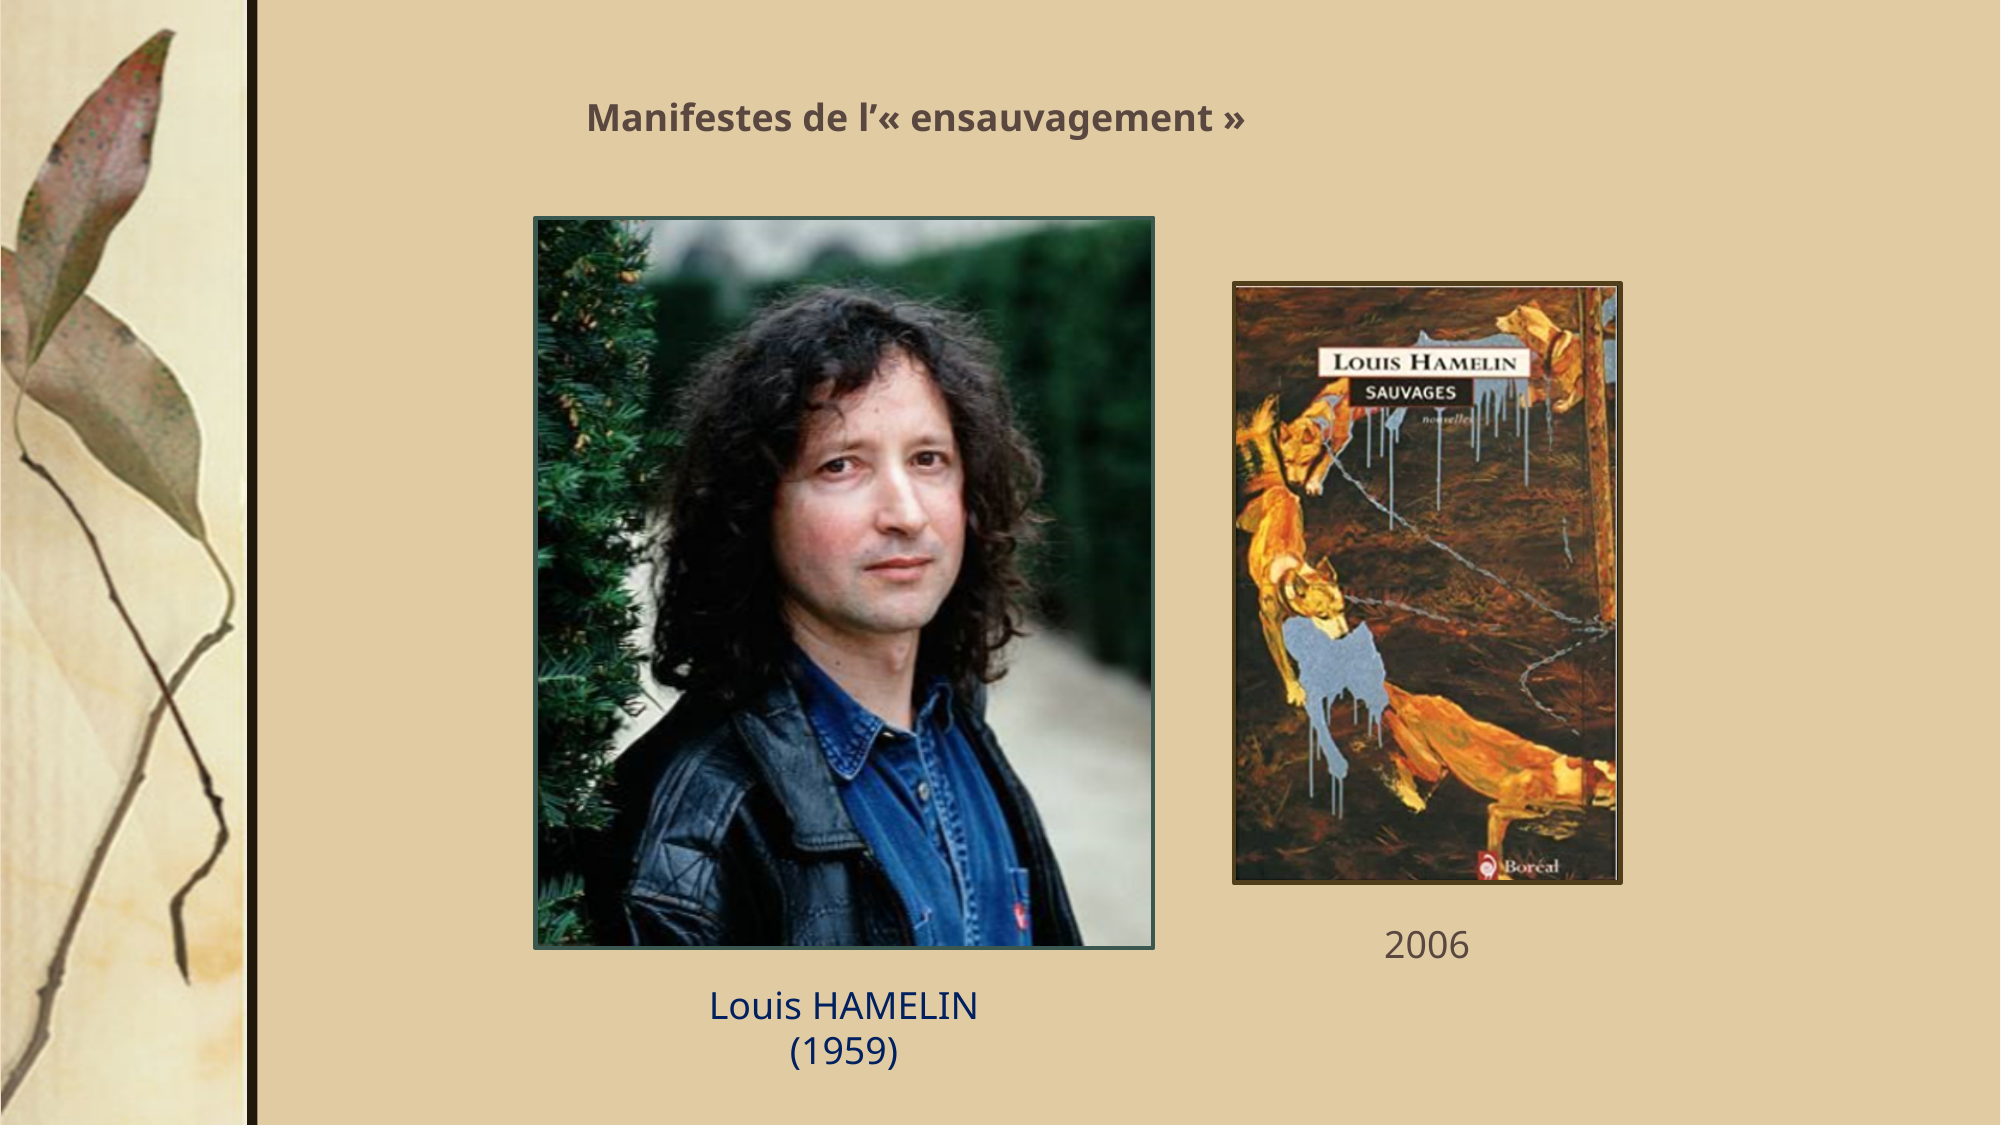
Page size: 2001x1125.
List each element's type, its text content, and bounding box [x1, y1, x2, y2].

picture [537, 220, 1151, 946]
picture [1236, 285, 1619, 881]
text_box 2006 [1369, 913, 1486, 974]
text_box Louis HAMELIN (1959) [693, 974, 995, 1080]
picture [1, 0, 247, 1125]
text_box Manifestes de l’« ensauvagement » [571, 86, 1262, 146]
